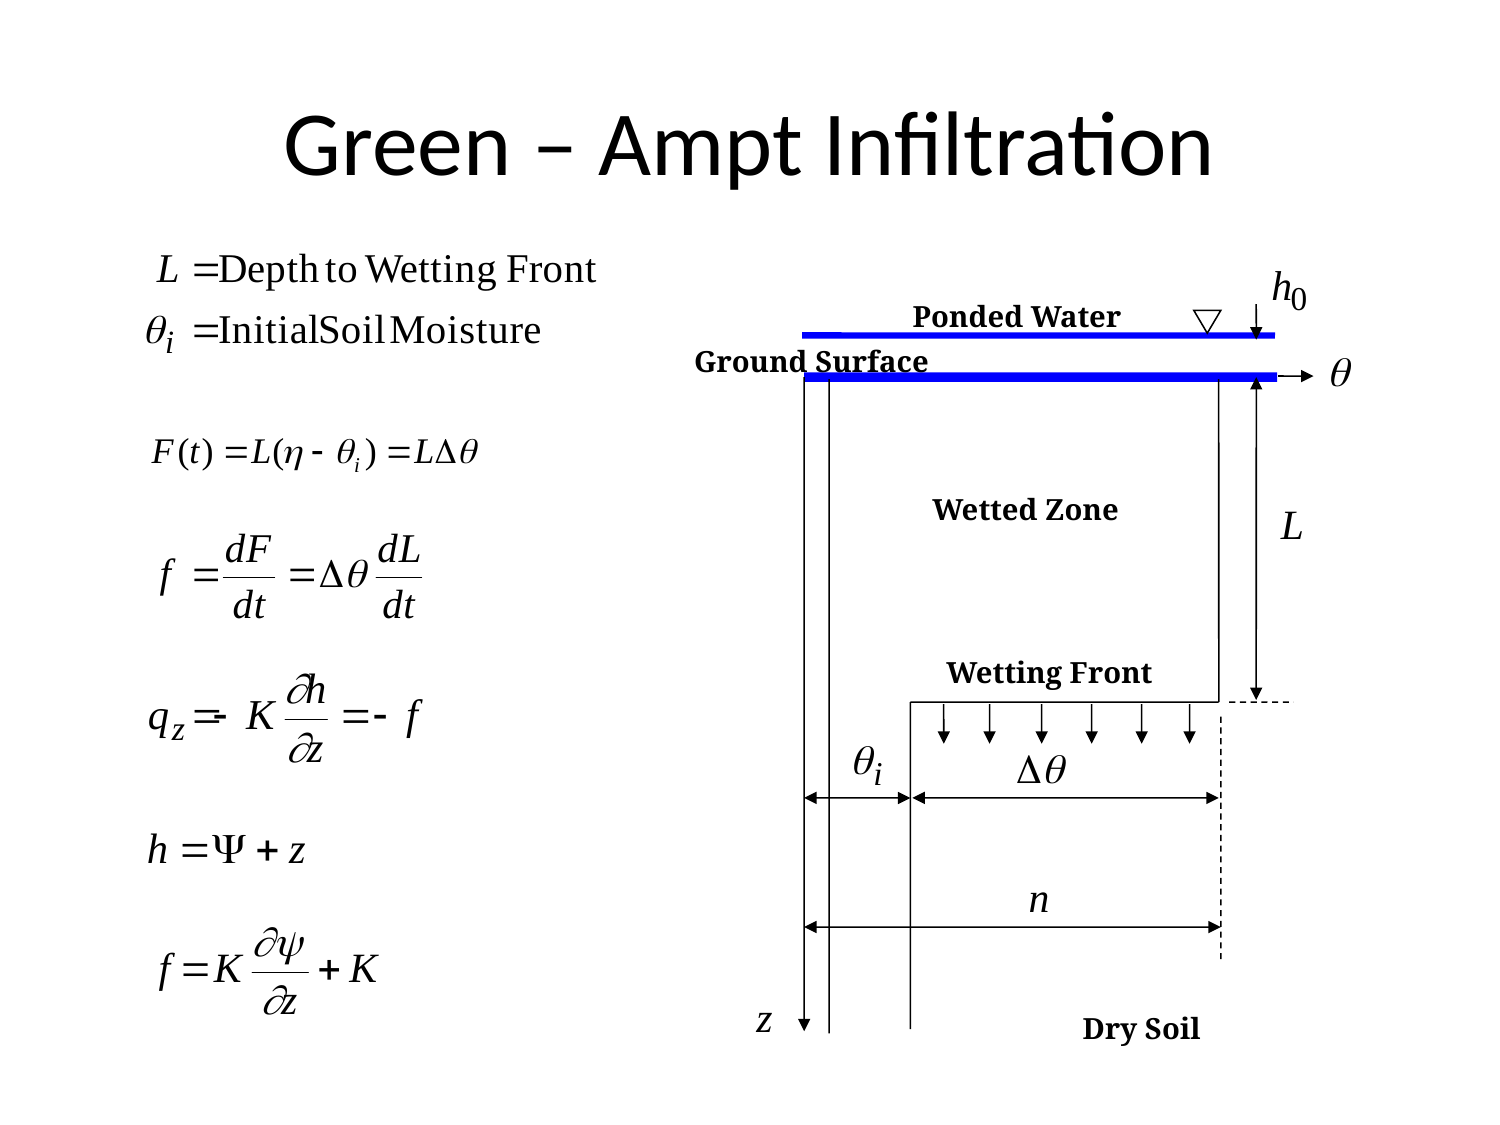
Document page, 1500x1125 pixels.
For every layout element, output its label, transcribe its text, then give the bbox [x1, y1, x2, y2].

text_box [983, 704, 996, 744]
text_box [1250, 377, 1263, 700]
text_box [1012, 749, 1074, 790]
text_box [798, 928, 811, 1032]
text_box [804, 791, 829, 805]
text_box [750, 1009, 779, 1037]
text_box Wetting Front [931, 646, 1168, 697]
text_box [887, 791, 911, 805]
text_box [1071, 791, 1219, 805]
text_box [143, 919, 387, 1021]
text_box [1326, 353, 1357, 394]
text_box Dry Soil [1067, 1003, 1216, 1053]
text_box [1275, 506, 1308, 545]
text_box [1024, 887, 1055, 919]
text_box [830, 920, 1221, 934]
text_box [912, 791, 1014, 805]
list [142, 427, 486, 482]
text_box Ground Surface [679, 336, 944, 387]
text_box [1183, 704, 1196, 744]
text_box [849, 737, 888, 792]
text_box [937, 704, 950, 744]
text_box [1085, 704, 1098, 744]
text_box [693, 243, 1423, 1088]
text_box [1250, 304, 1263, 340]
text_box [804, 920, 829, 934]
text_box [1035, 704, 1048, 744]
text_box [1193, 310, 1221, 334]
text_box [1135, 704, 1148, 744]
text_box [142, 827, 312, 871]
text_box [1278, 369, 1314, 383]
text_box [140, 665, 431, 769]
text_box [145, 525, 427, 625]
title Green – Ampt Infiltration [75, 45, 1425, 233]
text_box Wetted Zone [917, 484, 1134, 534]
text_box Ponded Water [897, 290, 1137, 341]
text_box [1267, 262, 1312, 318]
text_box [142, 248, 600, 360]
